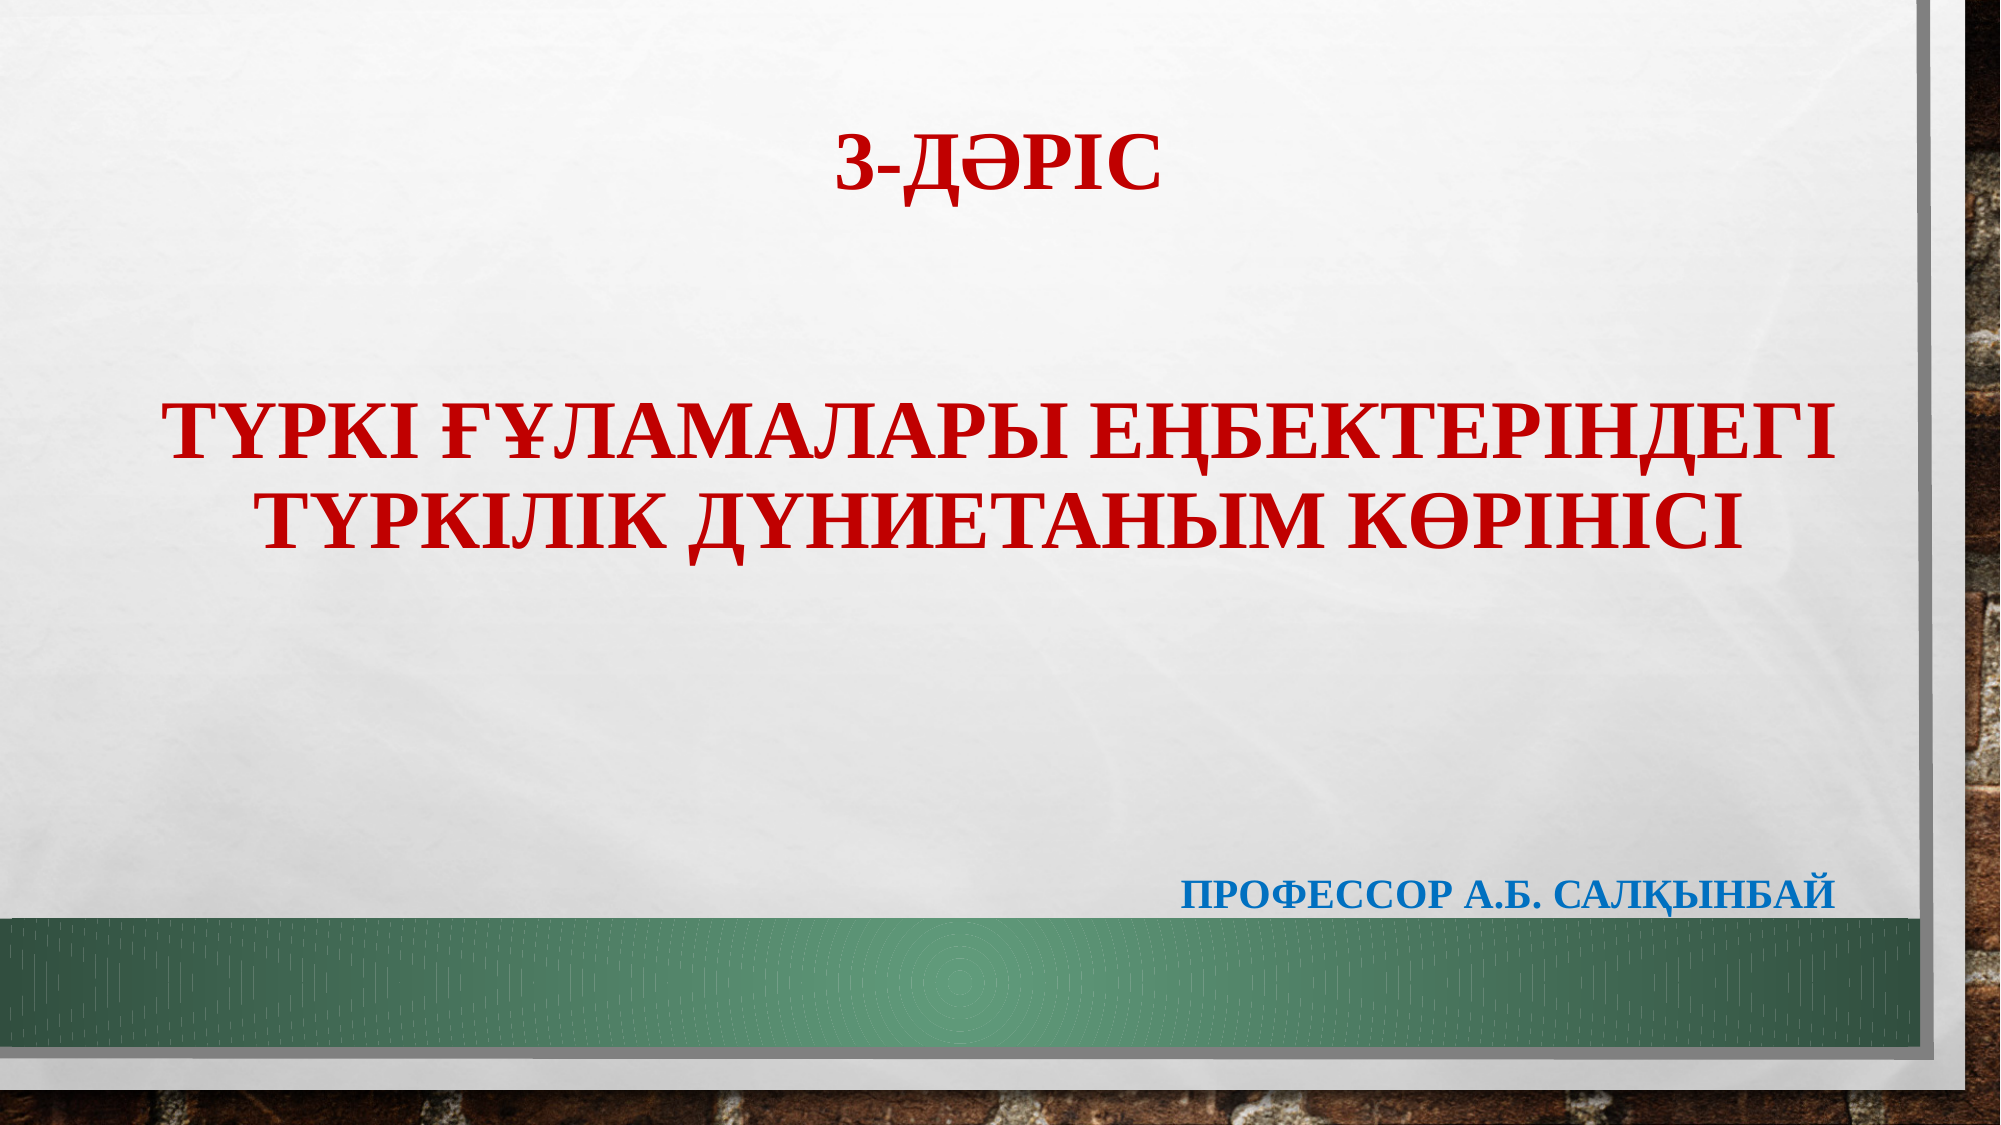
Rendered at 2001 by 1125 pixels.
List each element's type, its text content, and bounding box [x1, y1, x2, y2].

picture [0, 0, 2000, 1125]
title 3-дәріс Түркі ғұламалары еңбектеріндегі түркілік дүниетаным көрінісі профессор А.Б. САЛҚЫНБАЙ [137, 59, 1863, 984]
